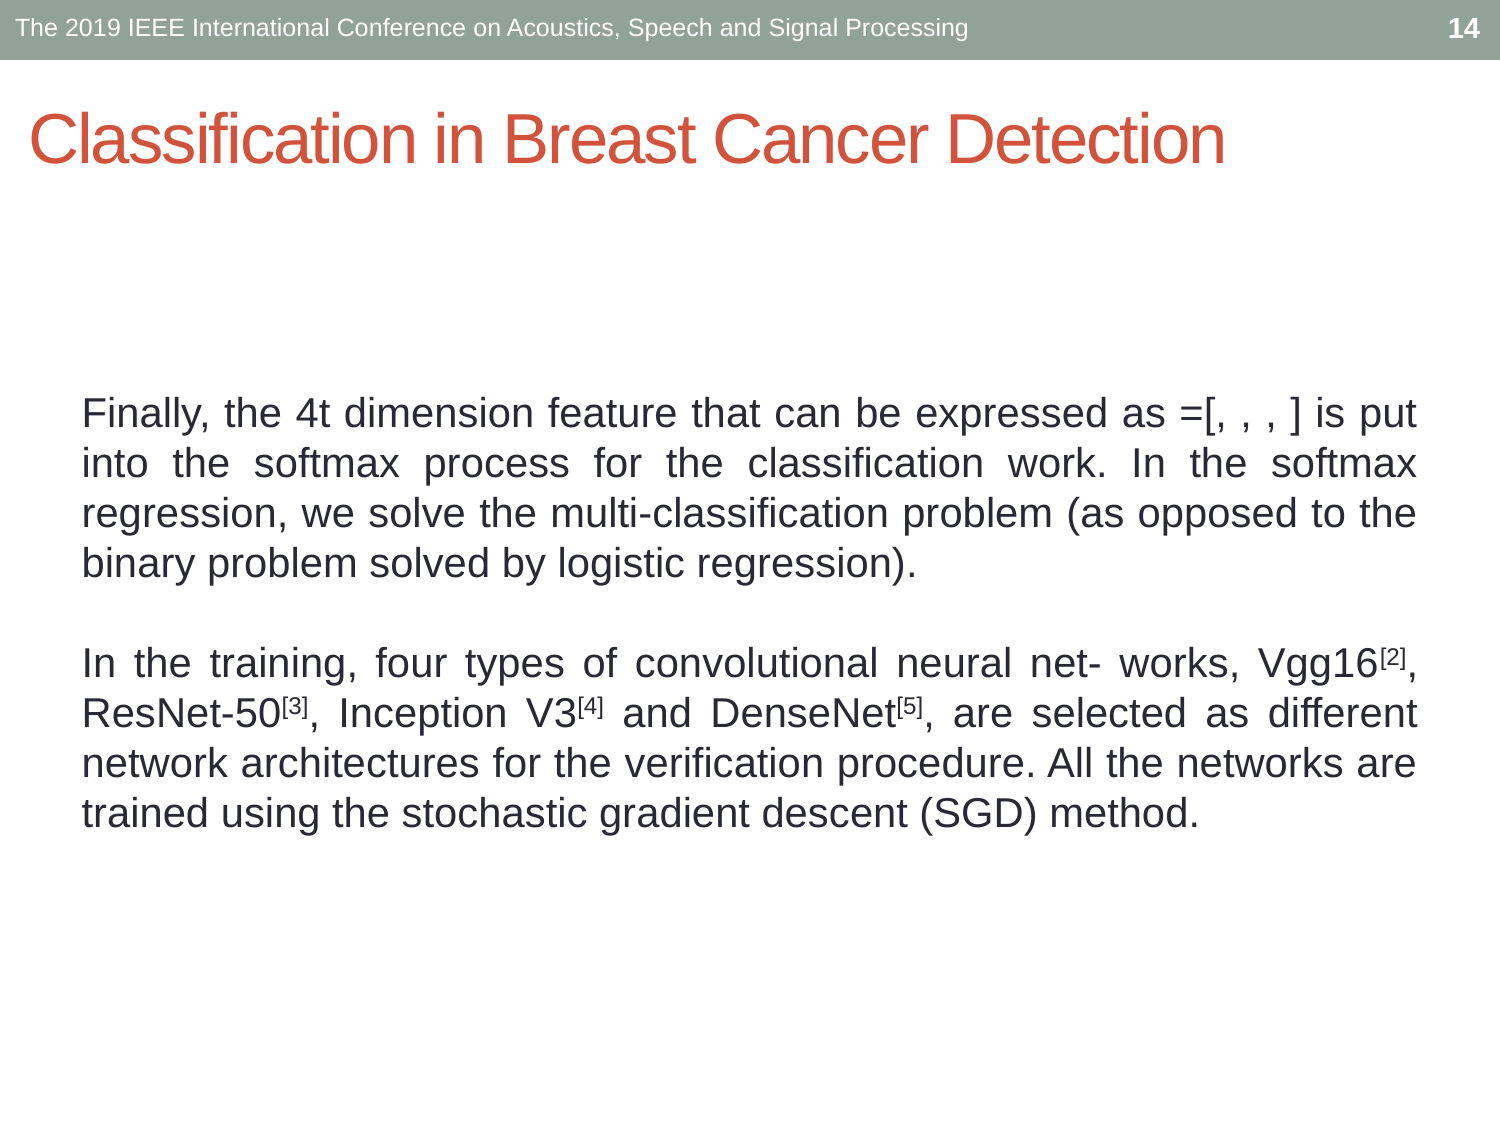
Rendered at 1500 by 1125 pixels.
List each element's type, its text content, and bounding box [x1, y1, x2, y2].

slide_number 14 [1432, 0, 1500, 54]
title Classification in Breast Cancer Detection [13, 53, 1364, 217]
slide_number The 2019 IEEE International Conference on Acoustics, Speech and Signal Processing [0, 0, 1012, 54]
